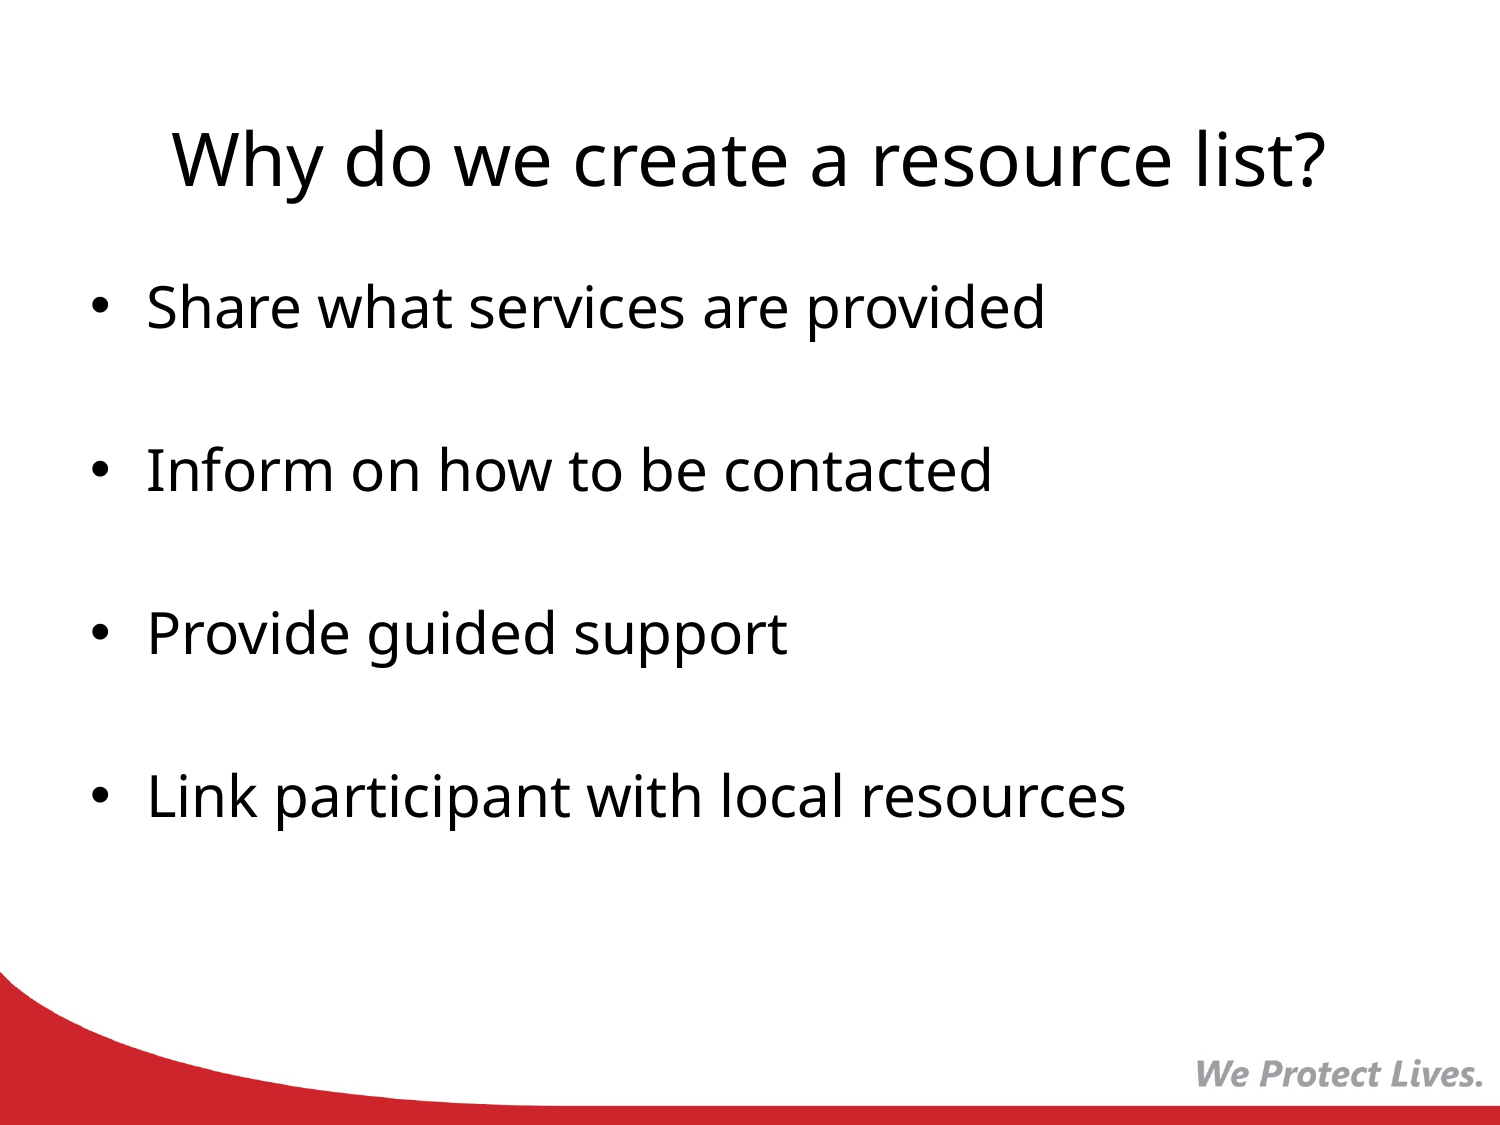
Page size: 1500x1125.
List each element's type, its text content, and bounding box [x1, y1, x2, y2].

picture [0, 0, 1500, 1125]
list Share what services are provided Inform on how to be contacted Provide guided support Link participant with local resources [75, 262, 1425, 1005]
title Why do we create a resource list? [24, 75, 1475, 238]
